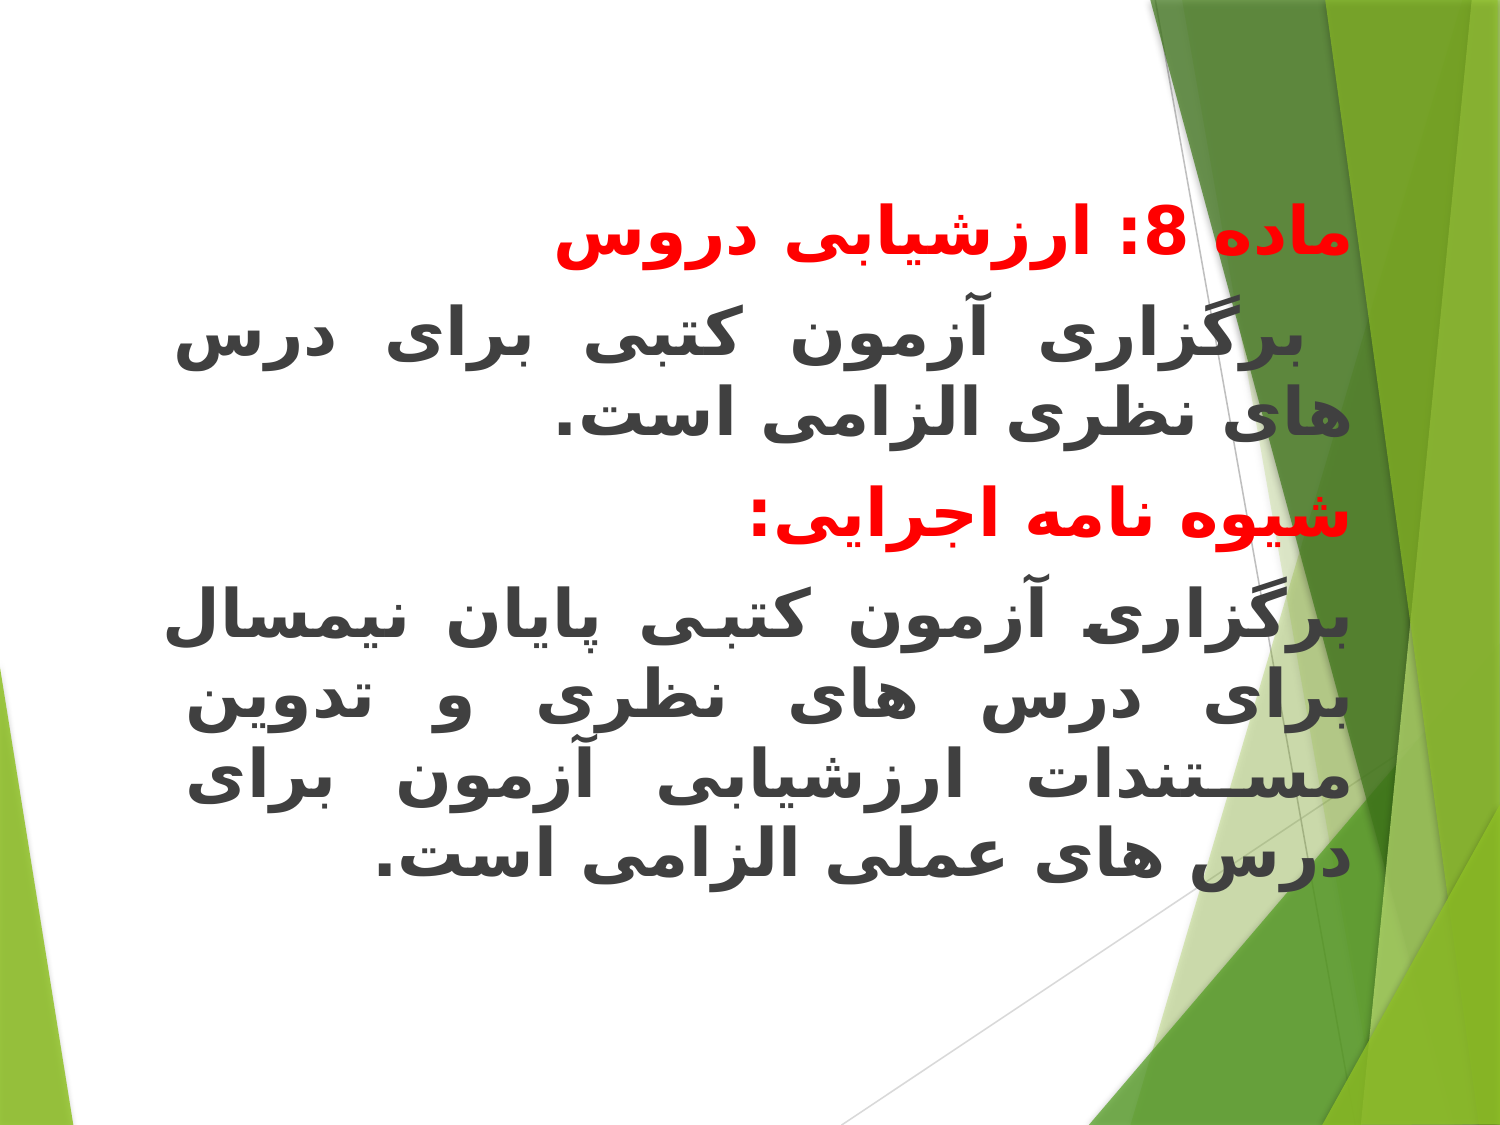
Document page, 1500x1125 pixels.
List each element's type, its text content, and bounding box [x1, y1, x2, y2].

list ماده 8: ارزشیابی دروس برگزاری آزمون کتبی برای درس های نظری الزامی است. شیوه نامه اجرایی: برگزاری آزمون کتبی پایان نیمسال برای درس های نظری و تدوین مستندات ارزشیابی آزمون برای درس های عملی الزامی است. [135, 180, 1369, 799]
